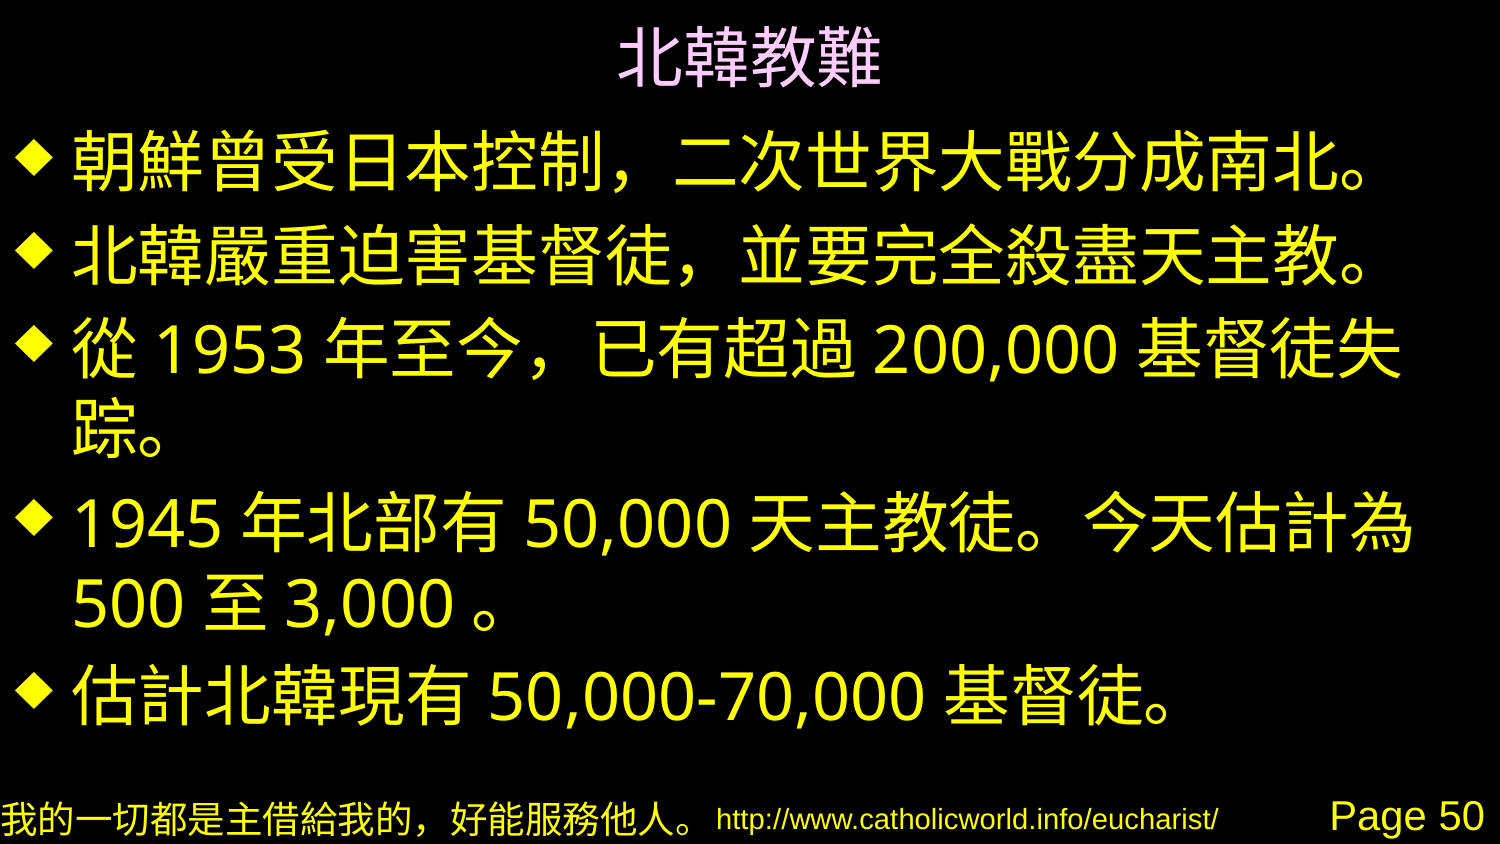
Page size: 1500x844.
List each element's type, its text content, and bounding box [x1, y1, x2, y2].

title 北韓教難 [0, 0, 1500, 112]
list 朝鮮曾受日本控制，二次世界大戰分成南北。 北韓嚴重迫害基督徒，並要完全殺盡天主教。 從1953年至今，已有超過200,000基督徒失踪。 1945年北部有50,000天主教徒。今天估計為500至3,000。 估計北韓現有50,000-70,000基督徒。 [0, 112, 1500, 816]
